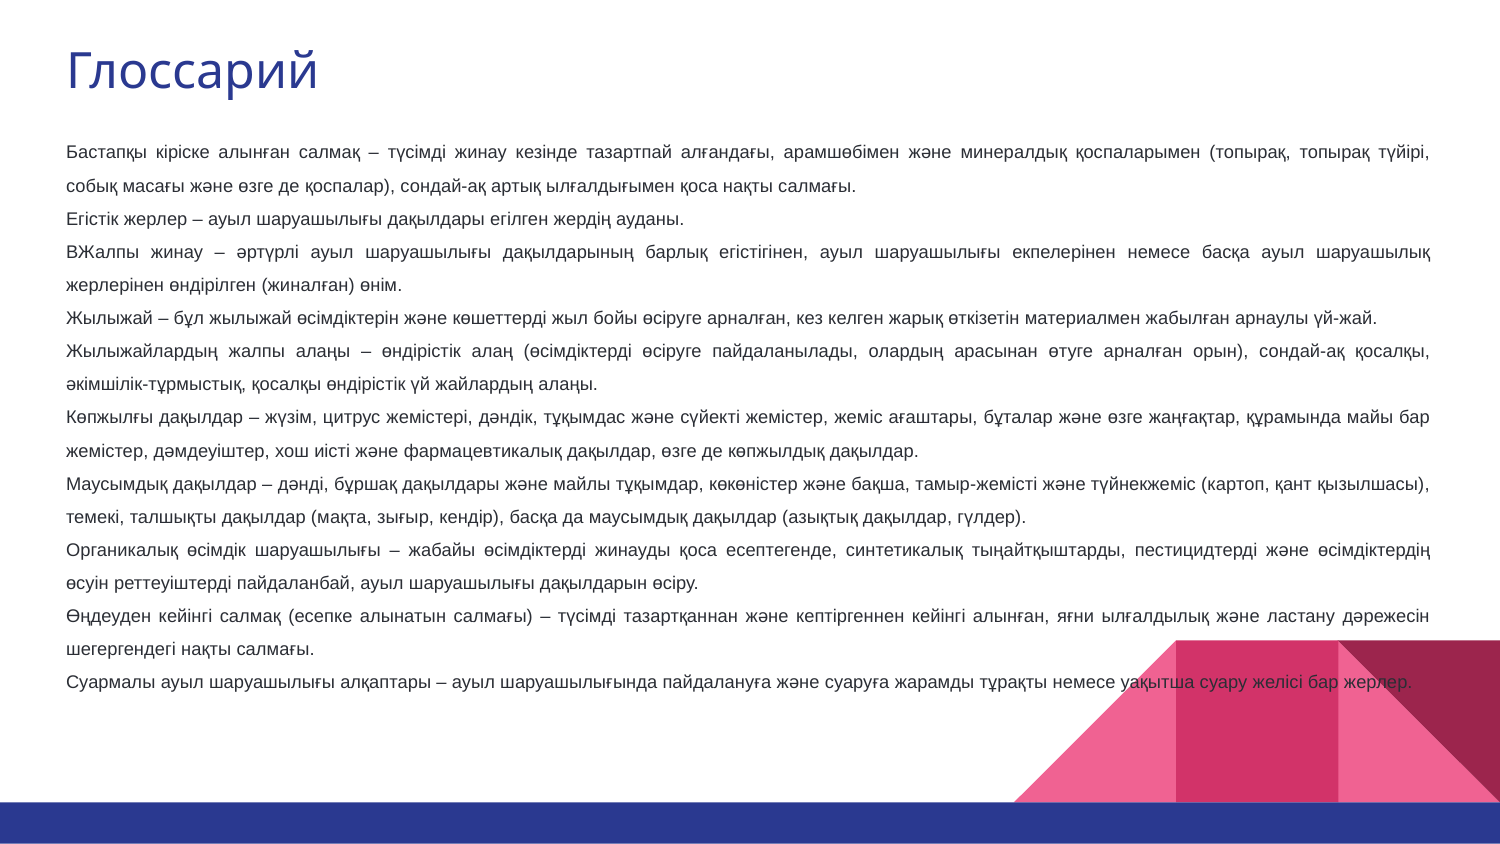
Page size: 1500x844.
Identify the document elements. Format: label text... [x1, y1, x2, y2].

list Бастапқы кіріске алынған салмақ – түсімді жинау кезінде тазартпай алғандағы, арамшөбімен және минералдық қоспаларымен (топырақ, топырақ түйірі, собық масағы және өзге де қоспалар), сондай-ақ артық ылғалдығымен қоса нақты салмағы. Егістік жерлер – ауыл шаруашылығы дақылдары егілген жердің ауданы. ВЖалпы жинау – әртүрлі ауыл шаруашылығы дақылдарының барлық егістігінен, ауыл шаруашылығы екпелерінен немесе басқа ауыл шаруашылық жерлерінен өндірілген (жиналған) өнім. Жылыжай – бұл жылыжай өсімдіктерін және көшеттерді жыл бойы өсіруге арналған, кез келген жарық өткізетін материалмен жабылған арнаулы үй-жай. Жылыжайлардың жалпы алаңы – өндірістік алаң (өсімдіктерді өсіруге пайдаланылады, олардың арасынан өтуге арналған орын), сондай-ақ қосалқы, әкімшілік-тұрмыстық, қосалқы өндірістік үй жайлардың алаңы. Көпжылғы дақылдар – жүзім, цитрус жемістері, дәндік, тұқымдас және сүйекті жемістер, жеміс ағаштары, бұталар және өзге жаңғақтар, құрамында майы бар жемістер, дәмдеуіштер, хош иісті және фармацевтикалық дақылдар, өзге де көпжылдық дақылдар. Маусымдық дақылдар – дәнді, бұршақ дақылдары және майлы тұқымдар, көкөністер және бақша, тамыр-жемісті және түйнекжеміс (картоп, қант қызылшасы), темекі, талшықты дақылдар (мақта, зығыр, кендір), басқа да маусымдық дақылдар (азықтық дақылдар, гүлдер). Органикалық өсімдік шаруашылығы – жабайы өсімдіктерді жинауды қоса есептегенде, синтетикалық тыңайтқыштарды, пестицидтерді және өсімдіктердің өсуін реттеуіштерді пайдаланбай, ауыл шаруашылығы дақылдарын өсіру. Өңдеуден кейінгі салмақ (есепке алынатын салмағы) – түсімді тазартқаннан және кептіргеннен кейінгі алынған, яғни ылғалдылық және ластану дәрежесін шегергендегі нақты салмағы. Суармалы ауыл шаруашылығы алқаптары – ауыл шаруашылығында пайдалануға және суаруға жарамды тұрақты немесе уақытша суару желісі бар жерлер. [51, 114, 1449, 750]
title Глоссарий [51, 23, 1449, 114]
